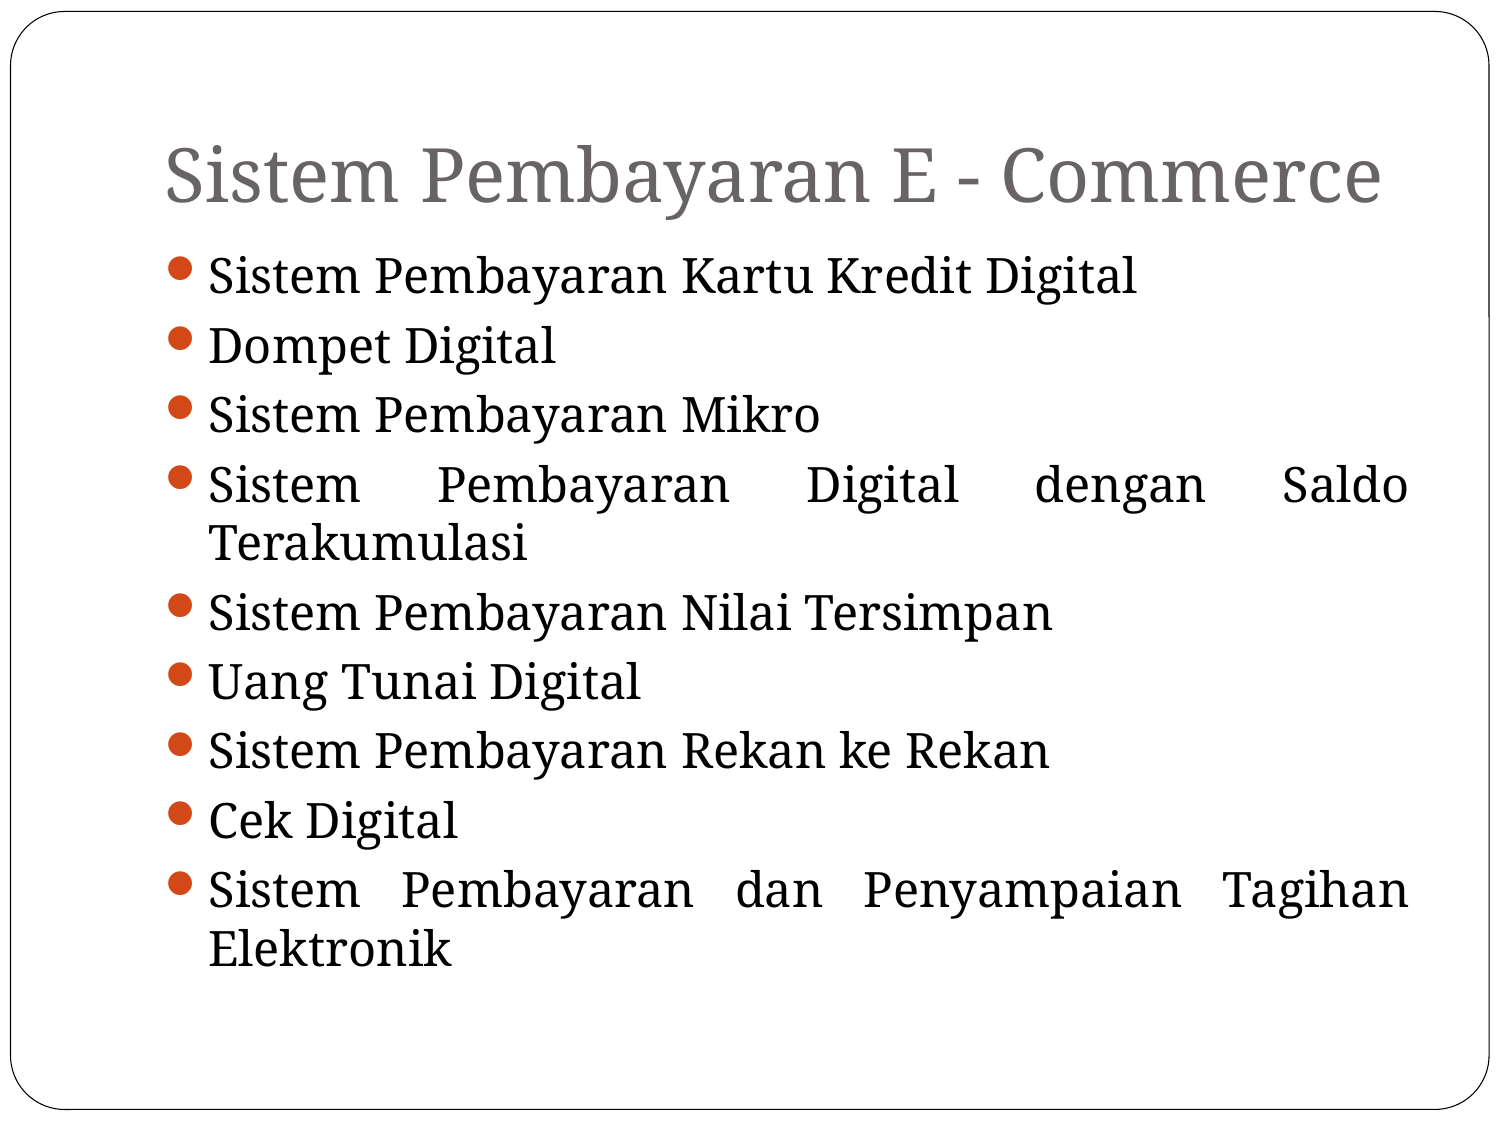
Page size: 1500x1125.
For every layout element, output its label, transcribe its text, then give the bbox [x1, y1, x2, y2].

title Sistem Pembayaran E - Commerce [150, 45, 1425, 233]
list Sistem Pembayaran Kartu Kredit Digital Dompet Digital Sistem Pembayaran Mikro Sistem Pembayaran Digital dengan Saldo Terakumulasi Sistem Pembayaran Nilai Tersimpan Uang Tunai Digital Sistem Pembayaran Rekan ke Rekan Cek Digital Sistem Pembayaran dan Penyampaian Tagihan Elektronik [150, 237, 1425, 988]
